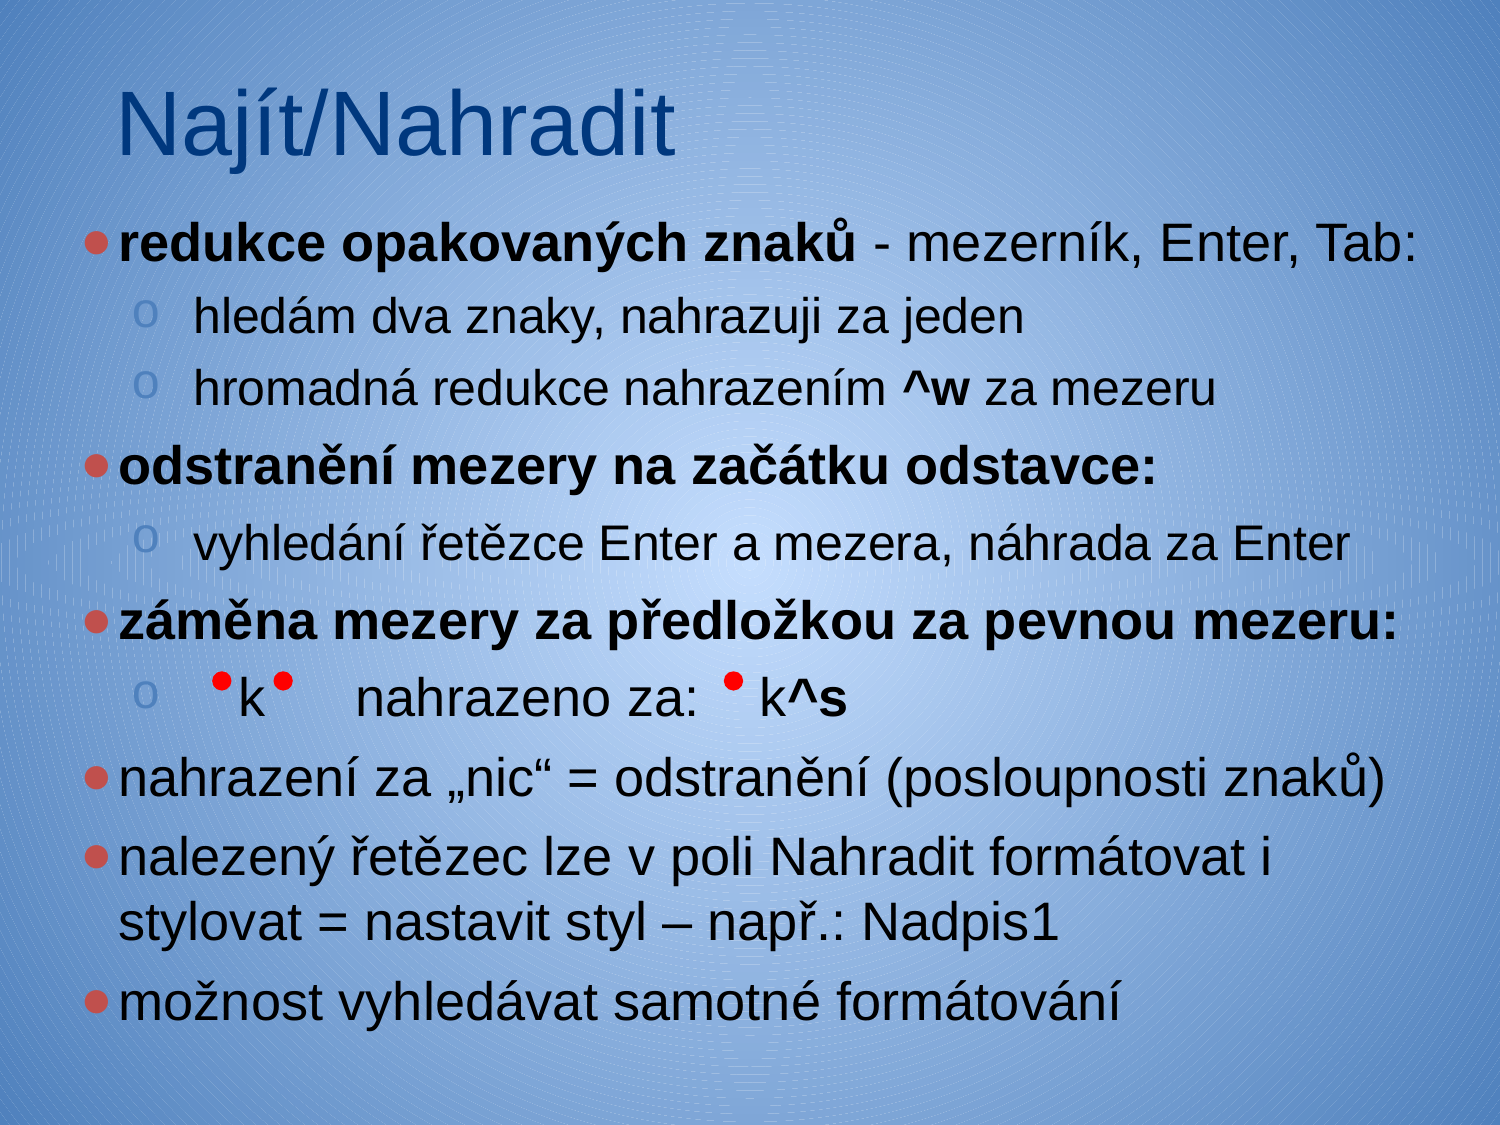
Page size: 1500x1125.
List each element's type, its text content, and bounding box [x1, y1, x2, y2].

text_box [212, 671, 743, 691]
list redukce opakovaných znaků - mezerník, Enter, Tab: hledám dva znaky, nahrazuji za jeden hromadná redukce nahrazením ^w za mezeru odstranění mezery na začátku odstavce: vyhledání řetězce Enter a mezera, náhrada za Enter záměna mezery za předložkou za pevnou mezeru: k nahrazeno za: k^s nahrazení za „nic“ = odstranění (posloupnosti znaků) nalezený řetězec lze v poli Nahradit formátovat i stylovat = nastavit styl – např.: Nadpis1 možnost vyhledávat samotné formátování [28, 200, 1472, 1035]
title Najít/Nahradit [100, 37, 1438, 200]
footer [99, 1025, 990, 1085]
